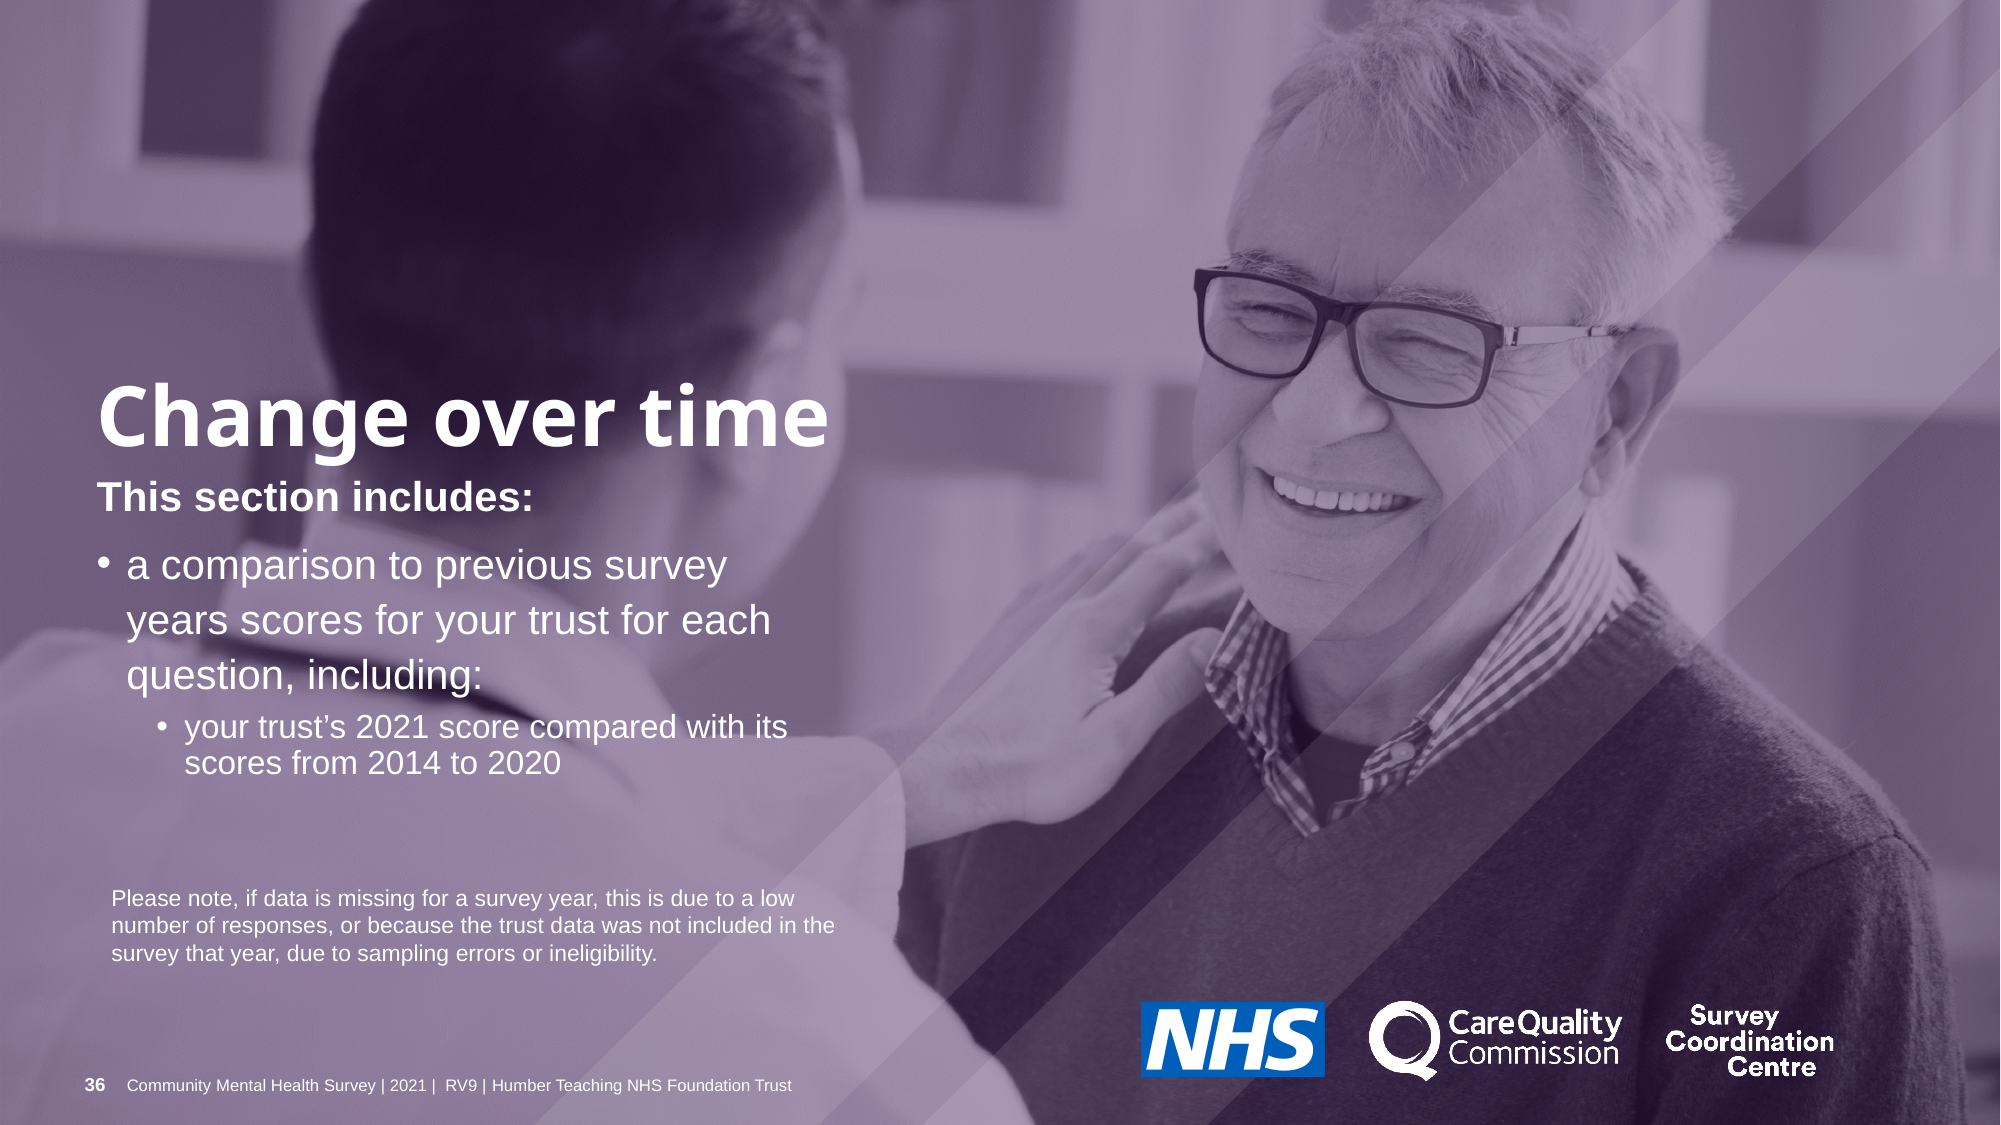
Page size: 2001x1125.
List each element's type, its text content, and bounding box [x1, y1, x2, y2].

text_box Please note, if data is missing for a survey year, this is due to a low number of responses, or because the trust data was not included in the survey that year, due to sampling errors or ineligibility. [96, 875, 879, 973]
text_box This section includes: a comparison to previous survey years scores for your trust for each question, including: your trust’s 2021 score compared with its scores from 2014 to 2020 [96, 464, 843, 782]
text_box 36 [84, 1065, 122, 1125]
picture [1141, 1002, 1325, 1077]
picture [1357, 989, 1629, 1091]
picture [1663, 1001, 1836, 1079]
title Change over time [96, 374, 943, 465]
